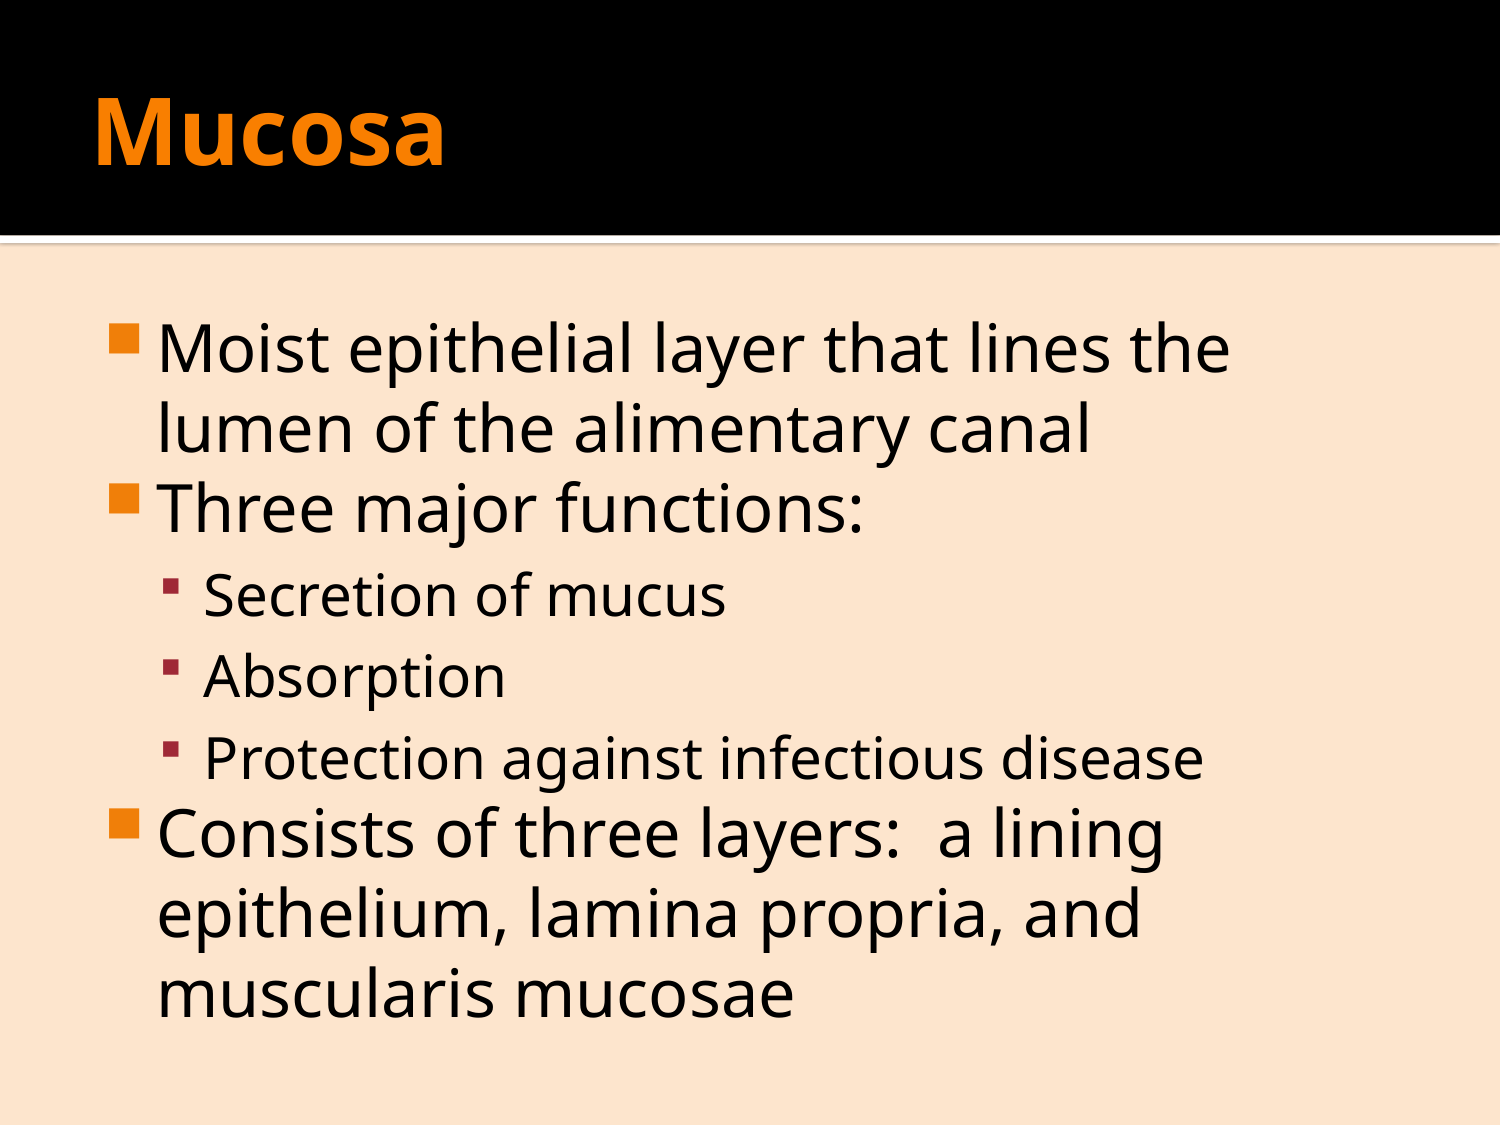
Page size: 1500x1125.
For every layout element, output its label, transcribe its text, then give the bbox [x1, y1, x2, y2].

title Mucosa [75, 25, 1425, 231]
list Moist epithelial layer that lines the lumen of the alimentary canal Three major functions: Secretion of mucus Absorption Protection against infectious disease Consists of three layers: a lining epithelium, lamina propria, and muscularis mucosae [75, 291, 1425, 1050]
